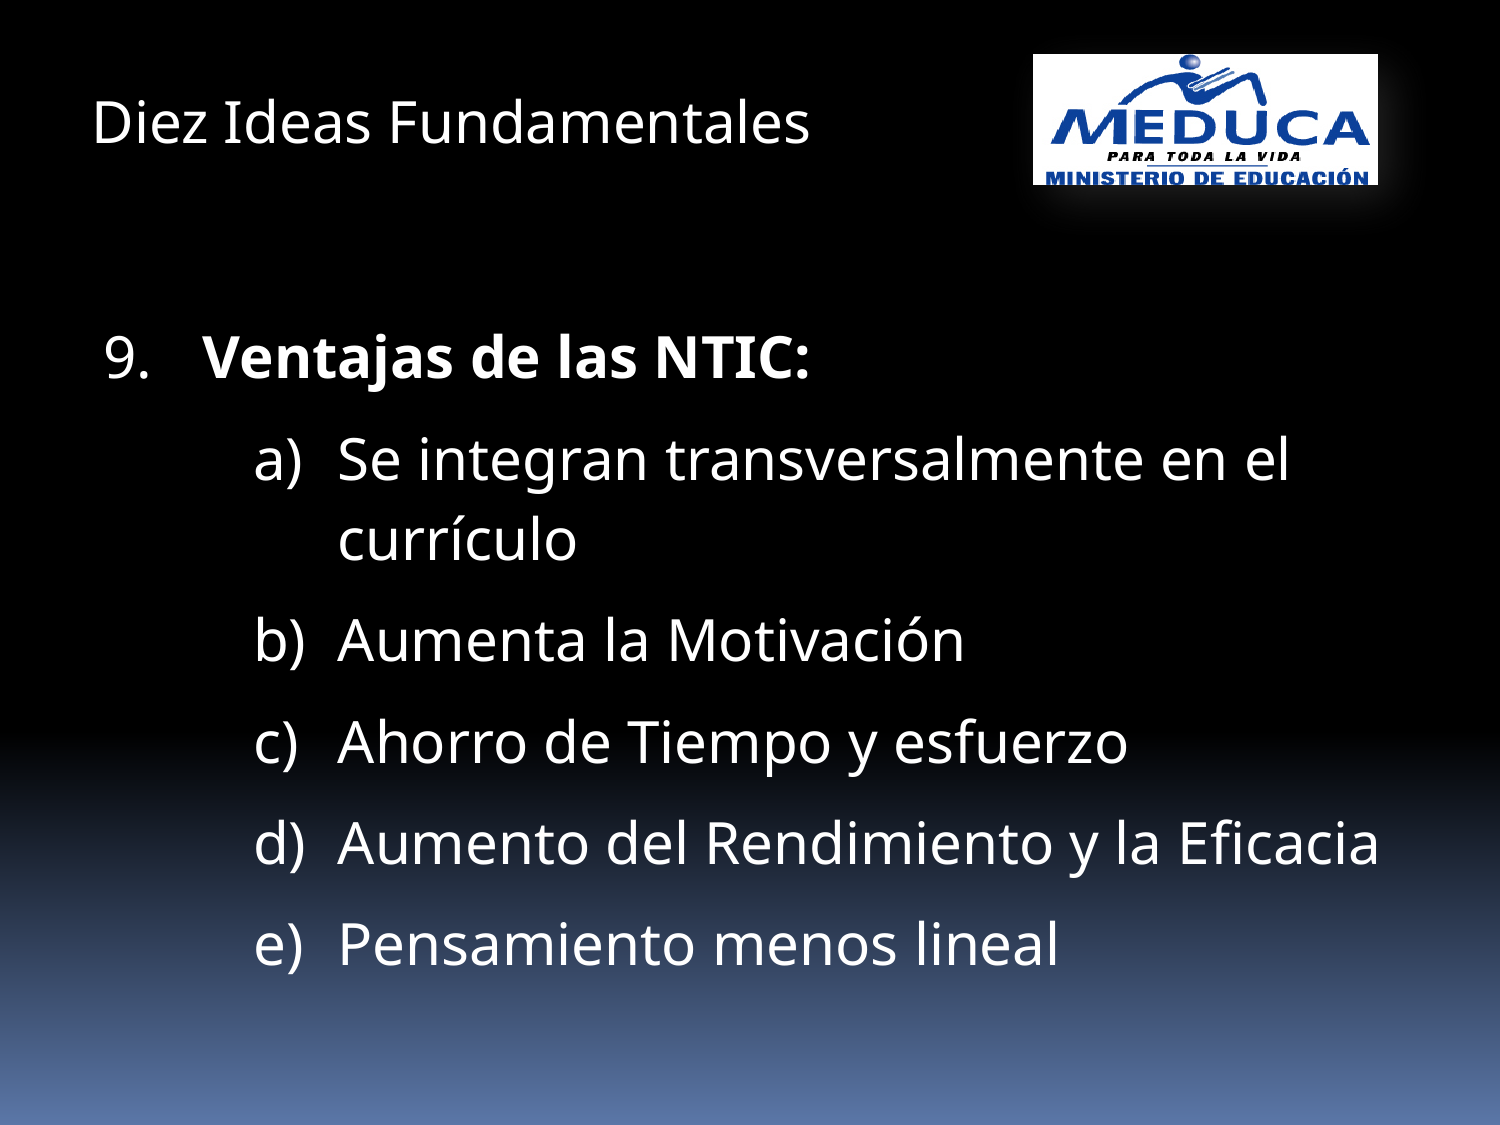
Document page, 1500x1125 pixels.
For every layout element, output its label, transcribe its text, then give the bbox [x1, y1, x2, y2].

text_box Diez Ideas Fundamentales [76, 78, 951, 163]
text_box Ventajas de las NTIC: Se integran transversalmente en el currículo Aumenta la Motivación Ahorro de Tiempo y esfuerzo Aumento del Rendimiento y la Eficacia Pensamiento menos lineal [88, 302, 1412, 985]
picture [1033, 54, 1378, 185]
